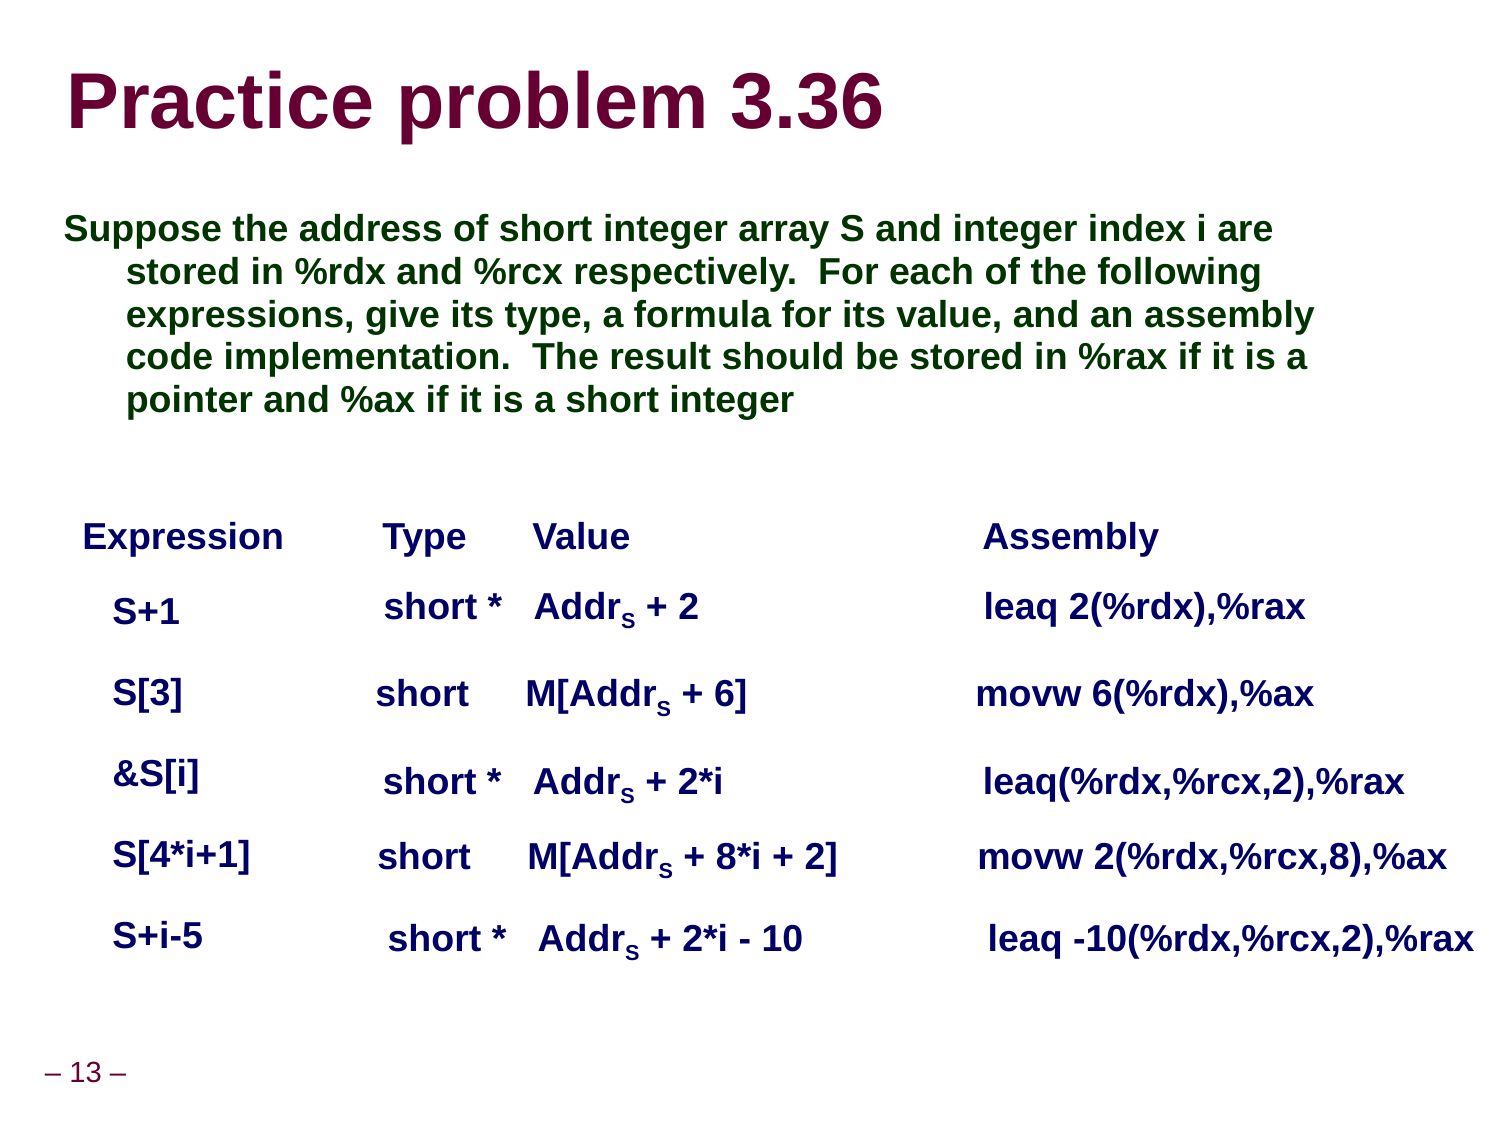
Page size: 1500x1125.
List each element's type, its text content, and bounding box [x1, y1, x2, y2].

list Suppose the address of short integer array S and integer index i are stored in %rdx and %rcx respectively. For each of the following expressions, give its type, a formula for its value, and an assembly code implementation. The result should be stored in %rax if it is a pointer and %ax if it is a short integer [47, 199, 1410, 1057]
text_box short M[AddrS + 8*i + 2] movw 2(%rdx,%rcx,8),%ax [1410, 825, 1456, 887]
text_box short * AddrS + 2*i - 10 leaq -10(%rdx,%rcx,2),%rax [1410, 906, 1483, 969]
title Practice problem 3.36 [66, 40, 1496, 168]
